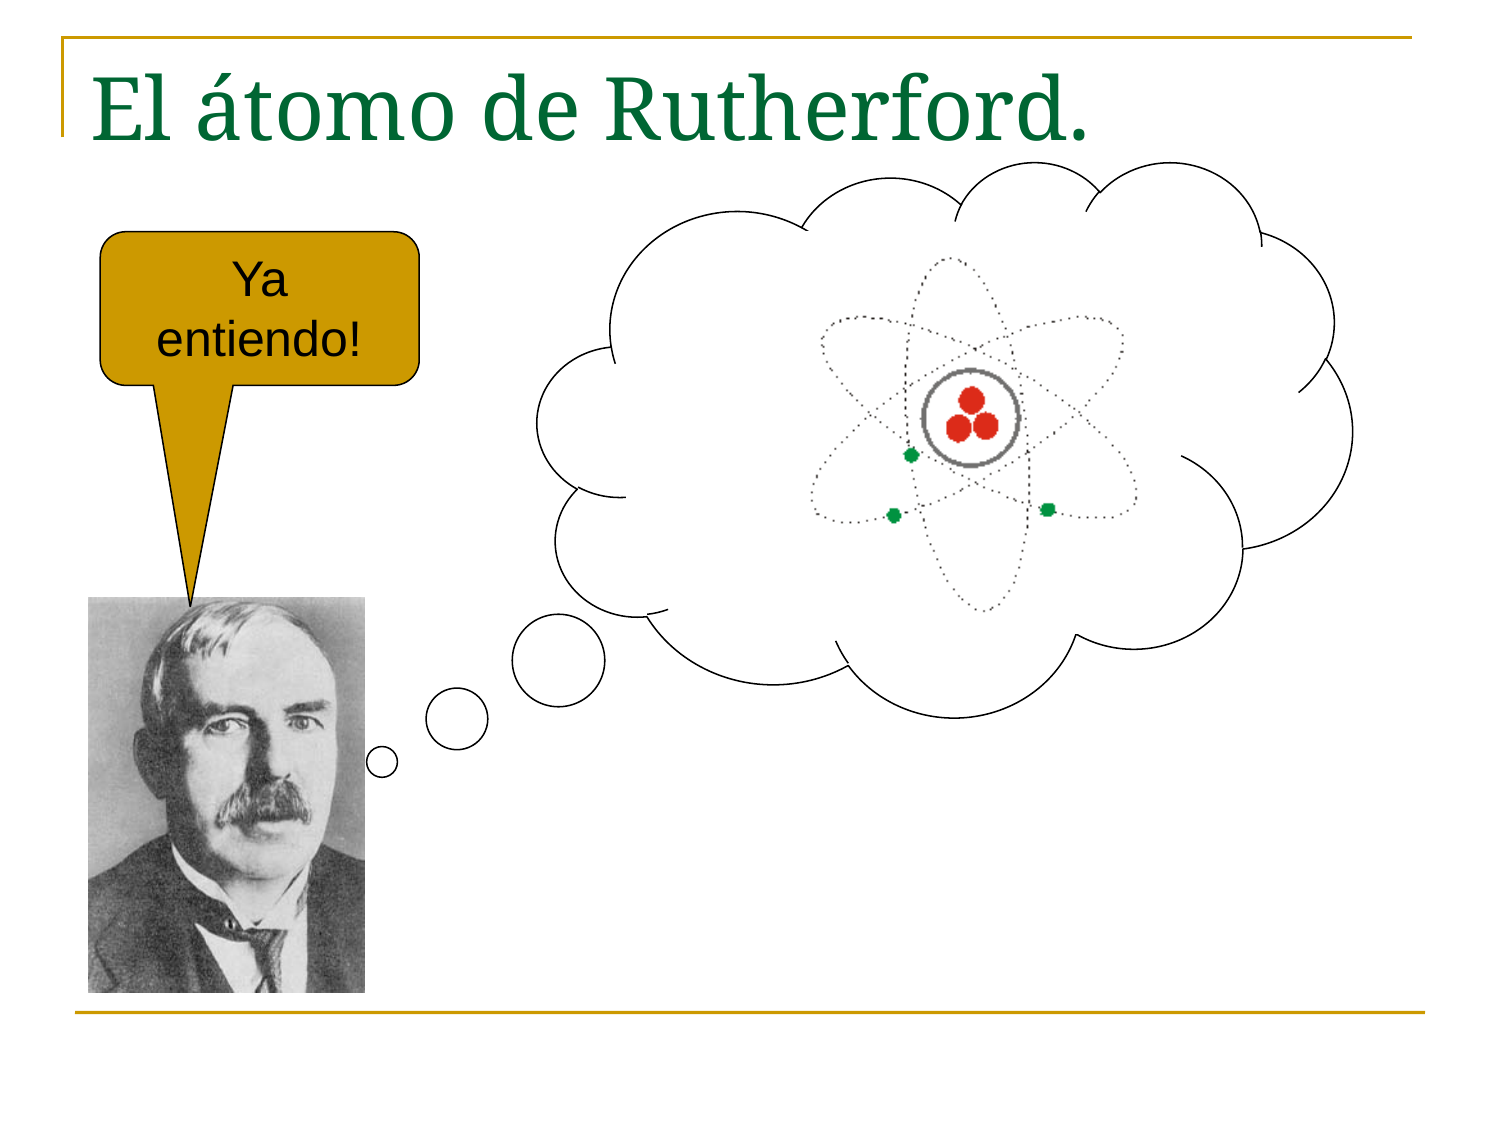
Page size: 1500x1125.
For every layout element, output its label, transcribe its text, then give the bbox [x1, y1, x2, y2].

picture [773, 231, 1174, 634]
text_box [512, 614, 605, 707]
text_box Ya entiendo! [100, 231, 420, 596]
title El átomo de Rutherford. [74, 45, 1426, 233]
text_box [369, 746, 398, 778]
text_box [426, 688, 488, 750]
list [88, 597, 365, 993]
text_box [536, 162, 1353, 719]
